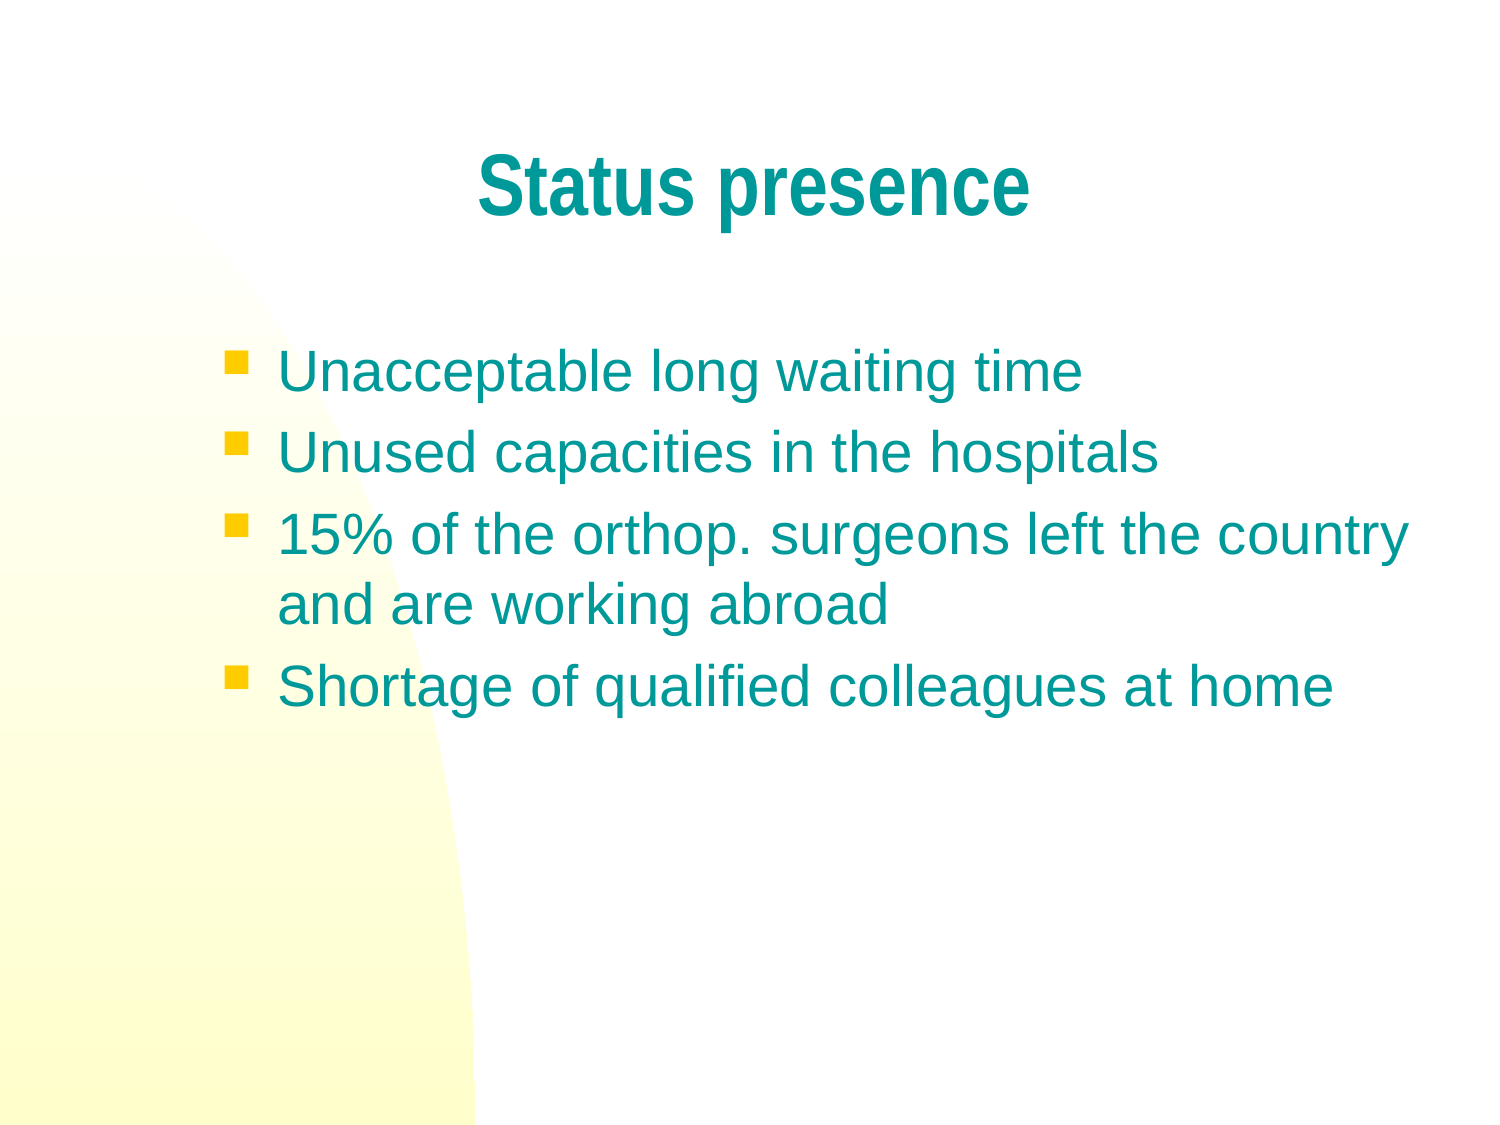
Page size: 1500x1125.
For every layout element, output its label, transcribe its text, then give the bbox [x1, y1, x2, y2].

list Unacceptable long waiting time Unused capacities in the hospitals 15% of the orthop. surgeons left the country and are working abroad Shortage of qualified colleagues at home [206, 324, 1463, 1001]
title Status presence [462, 118, 1463, 269]
